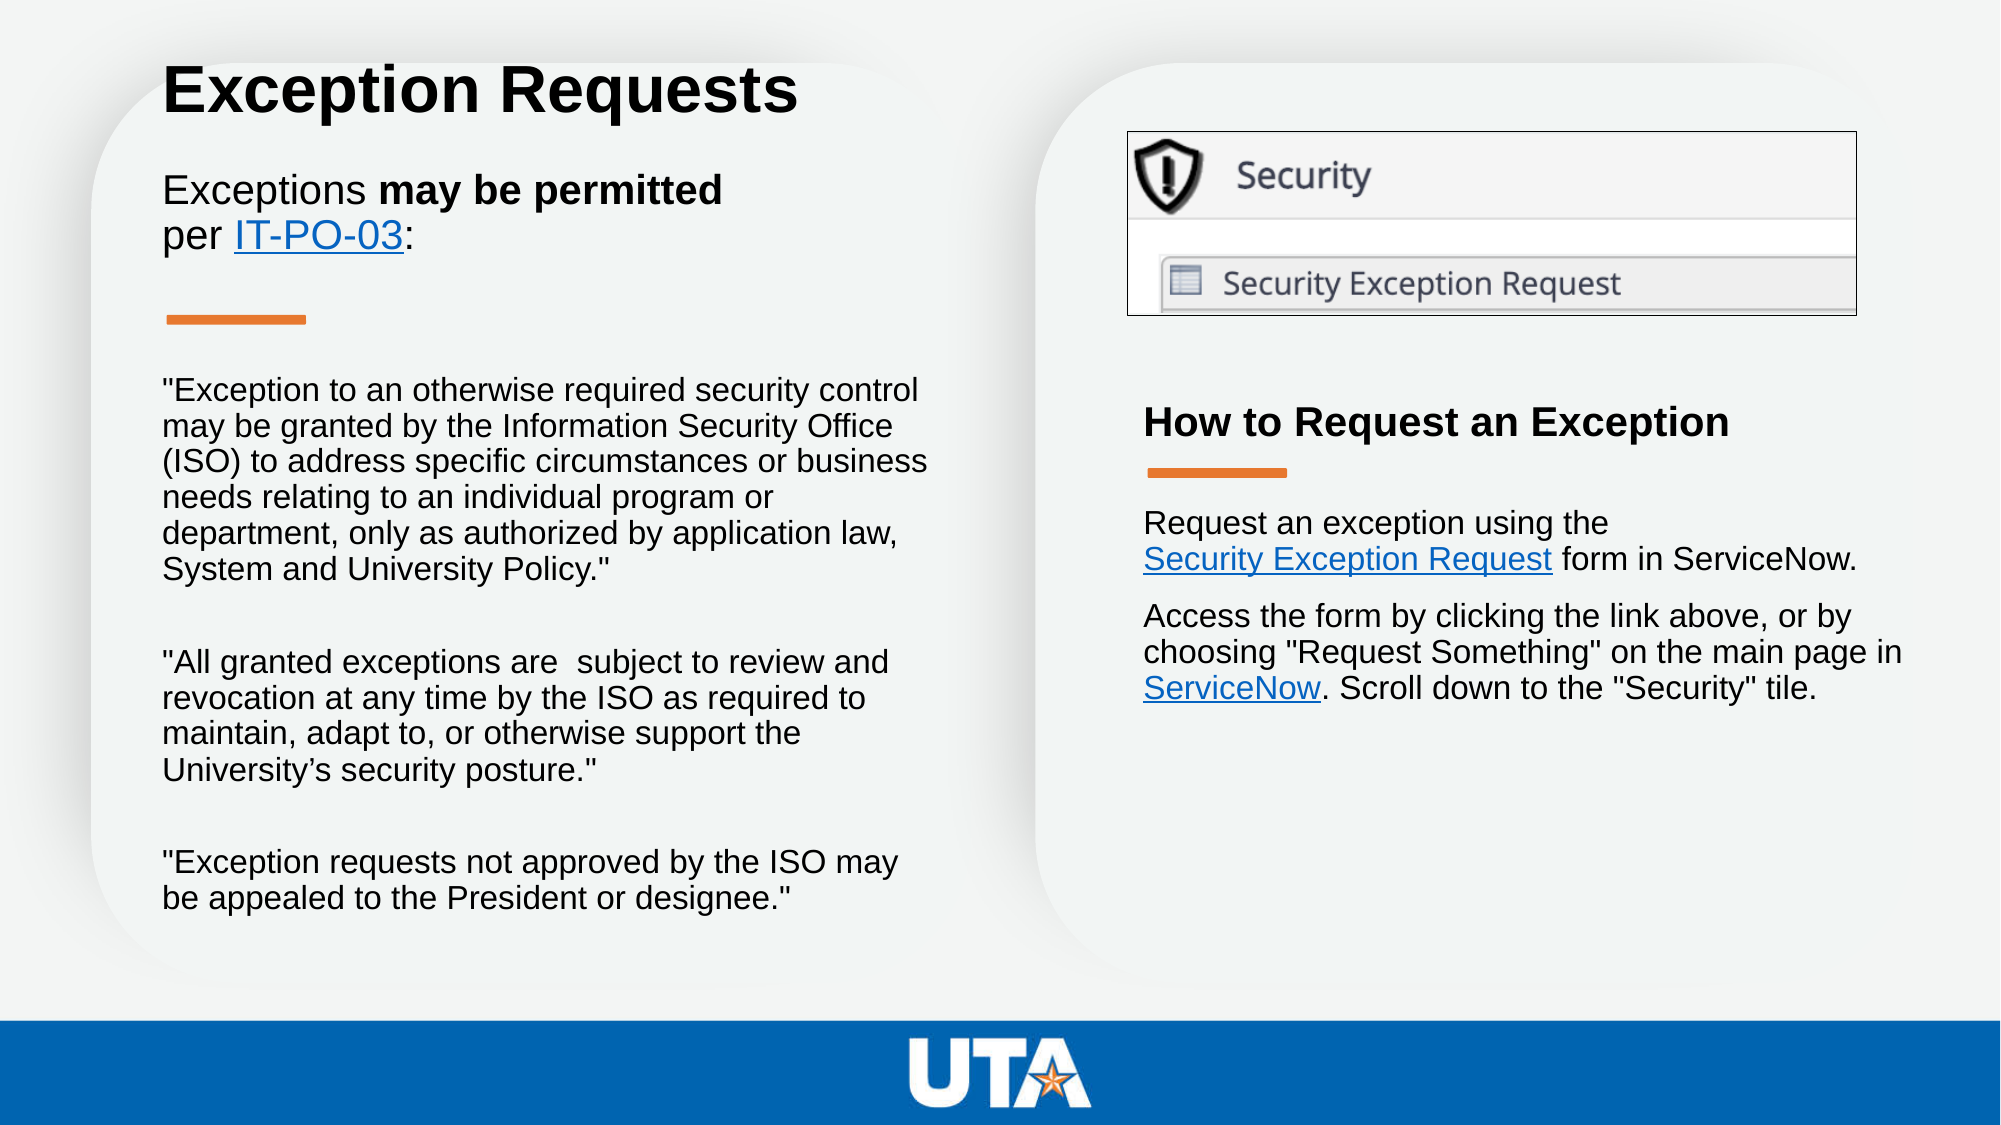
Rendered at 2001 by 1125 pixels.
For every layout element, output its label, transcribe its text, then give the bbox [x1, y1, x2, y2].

text_box Exceptions may be permitted per IT-PO-03: "Exception to an otherwise required security control may be granted by the Information Security Office (ISO) to address specific circumstances or business needs relating to an individual program or department, only as authorized by application law, System and University Policy." "All granted exceptions are subject to review and revocation at any time by the ISO as required to maintain, adapt to, or otherwise support the University’s security posture." "Exception requests not approved by the ISO may be appealed to the President or designee." [147, 161, 956, 932]
text_box [1147, 467, 1288, 479]
text_box How to Request an Exception Request an exception using the Security Exception Request form in ServiceNow. Access the form by clicking the link above, or by choosing "Request Something" on the main page in ServiceNow. Scroll down to the "Security" tile. [1128, 393, 1937, 932]
text_box [166, 314, 307, 326]
picture [0, 0, 2001, 1125]
title Exception Requests [147, 59, 1909, 122]
